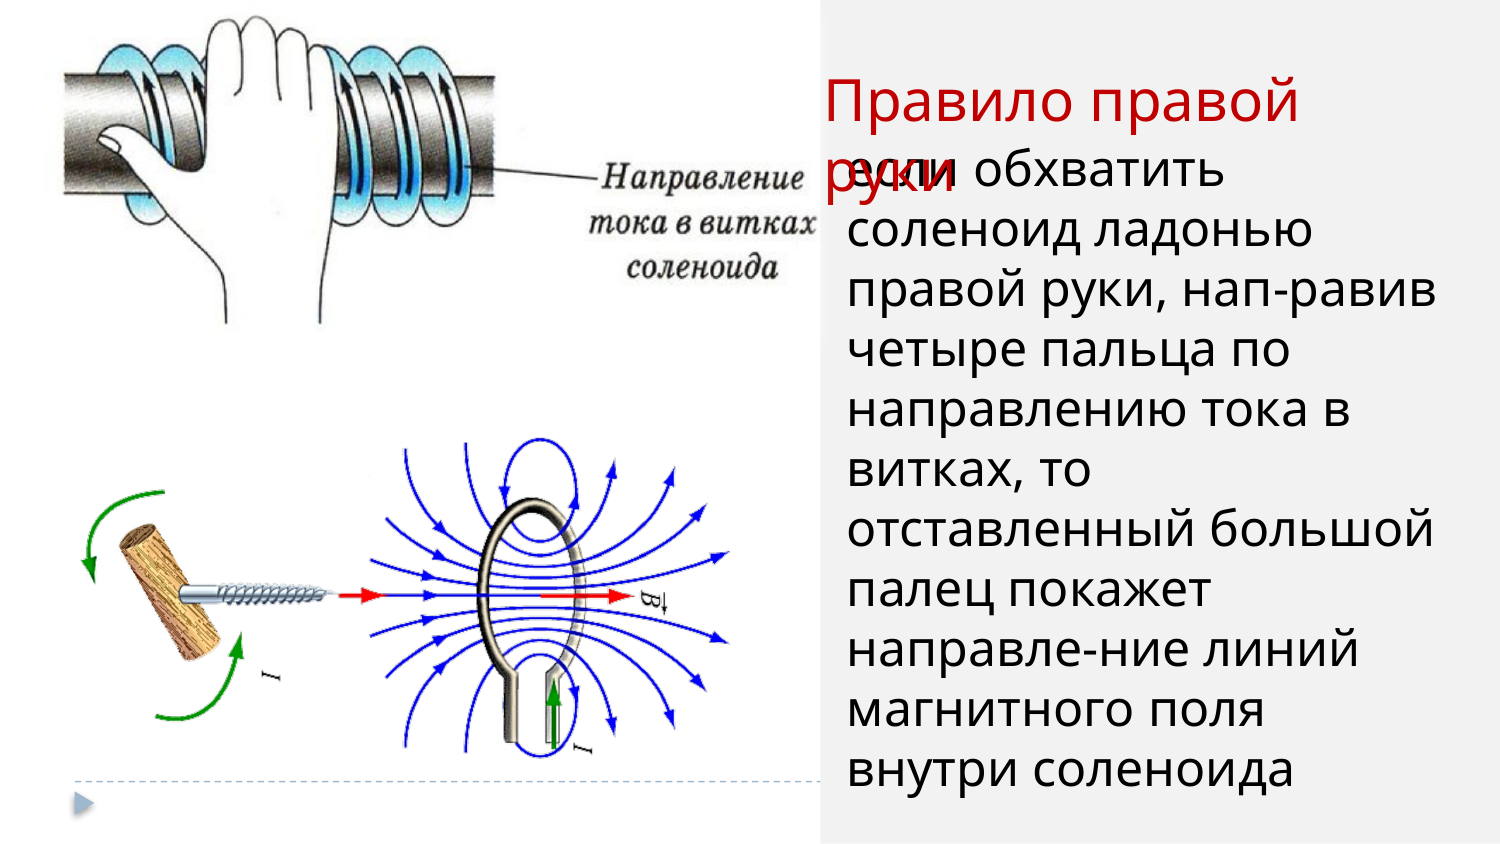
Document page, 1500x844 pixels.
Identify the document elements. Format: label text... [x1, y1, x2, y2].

text_box Правило правой руки [839, 55, 1436, 211]
text_box [819, 0, 1500, 844]
picture [0, 0, 833, 844]
text_box если обхватить соленоид ладонью правой руки, нап-равив четыре пальца по направлению тока в витках, то отставленный большой палец покажет направле-ние линий магнитного поля внутри соленоида [832, 128, 1461, 804]
